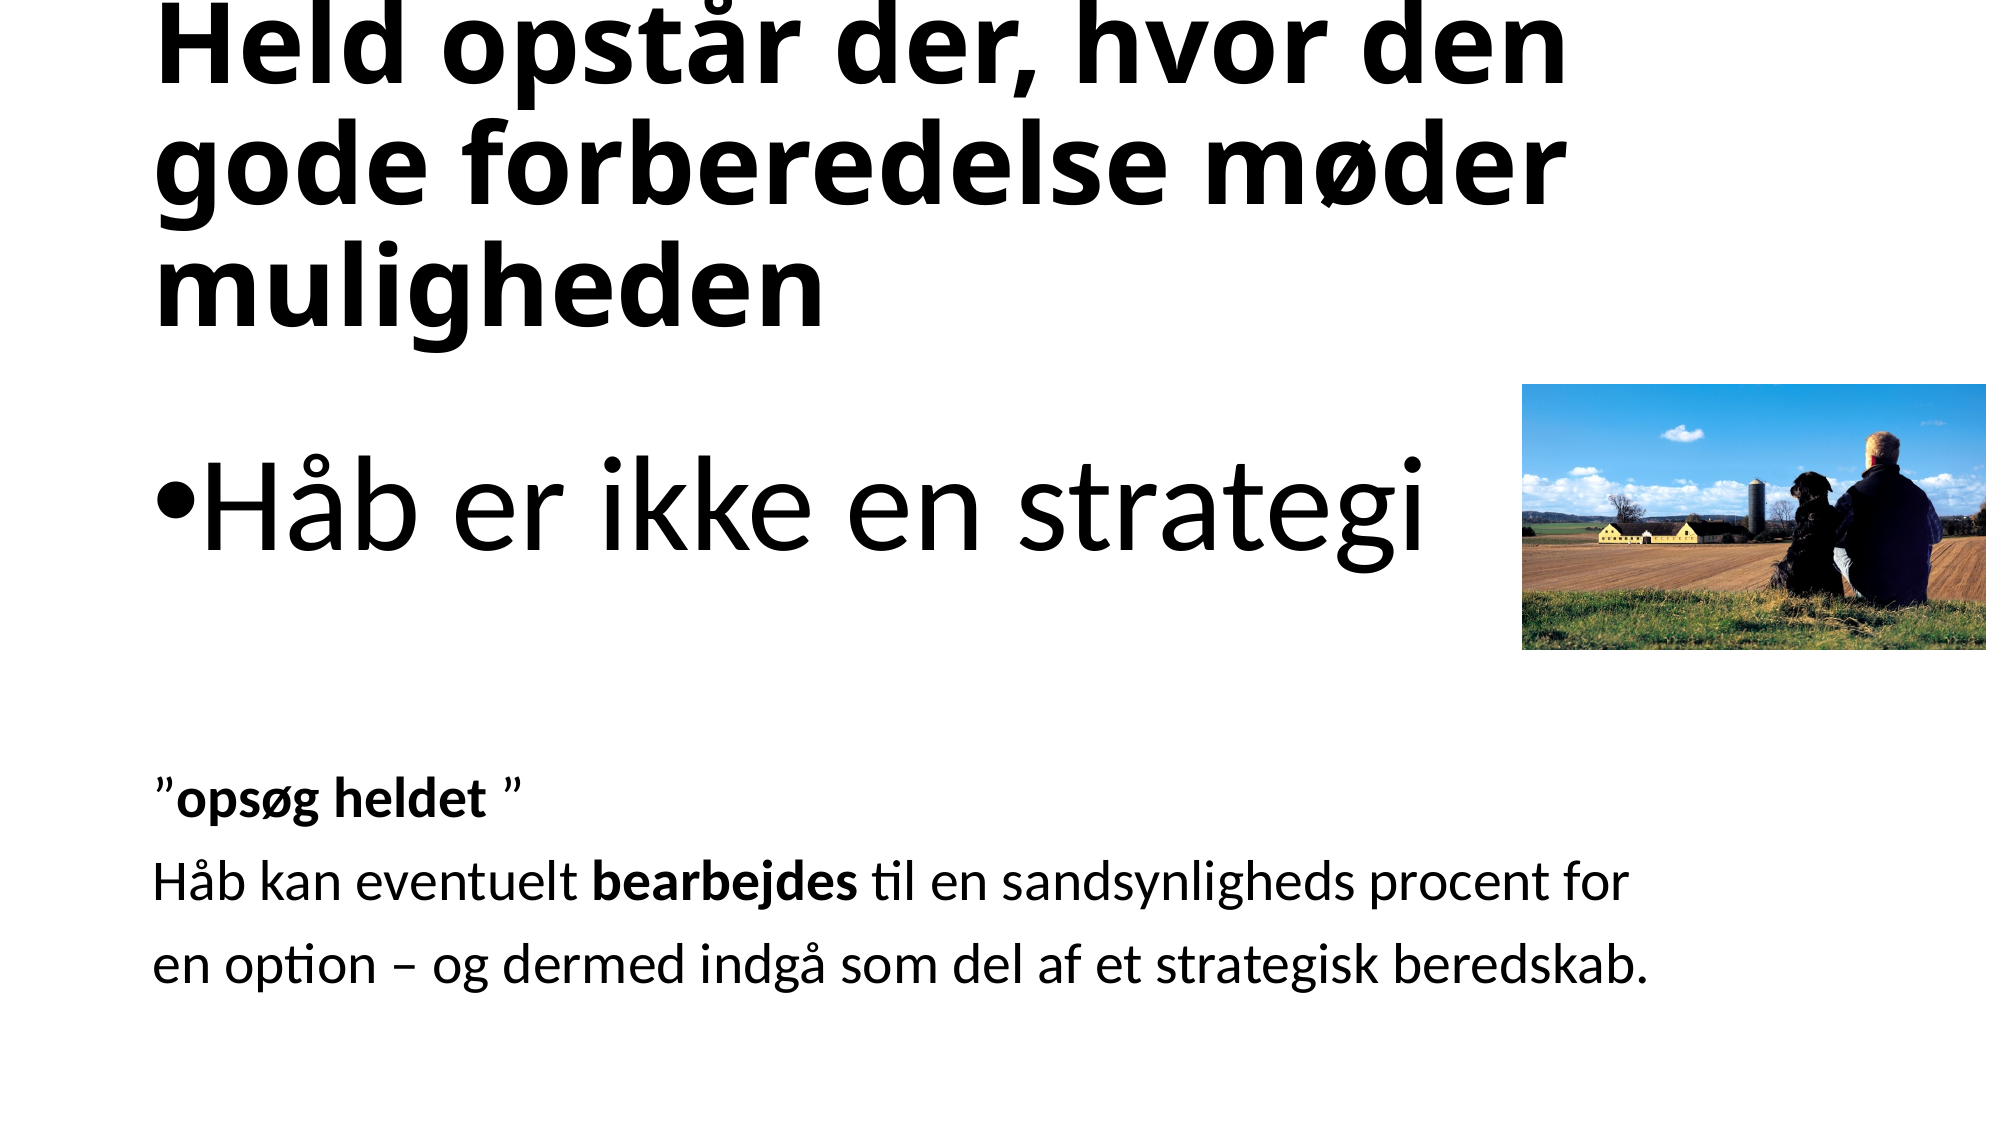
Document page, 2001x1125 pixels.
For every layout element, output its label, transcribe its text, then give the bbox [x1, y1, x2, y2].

list Håb er ikke en strategi ”opsøg heldet ” Håb kan eventuelt bearbejdes til en sandsynligheds procent for en option – og dermed indgå som del af et strategisk beredskab. [137, 425, 1863, 1004]
picture [1522, 384, 1986, 650]
title Held opstår der, hvor den gode forberedelse møder muligheden [137, 59, 1863, 278]
